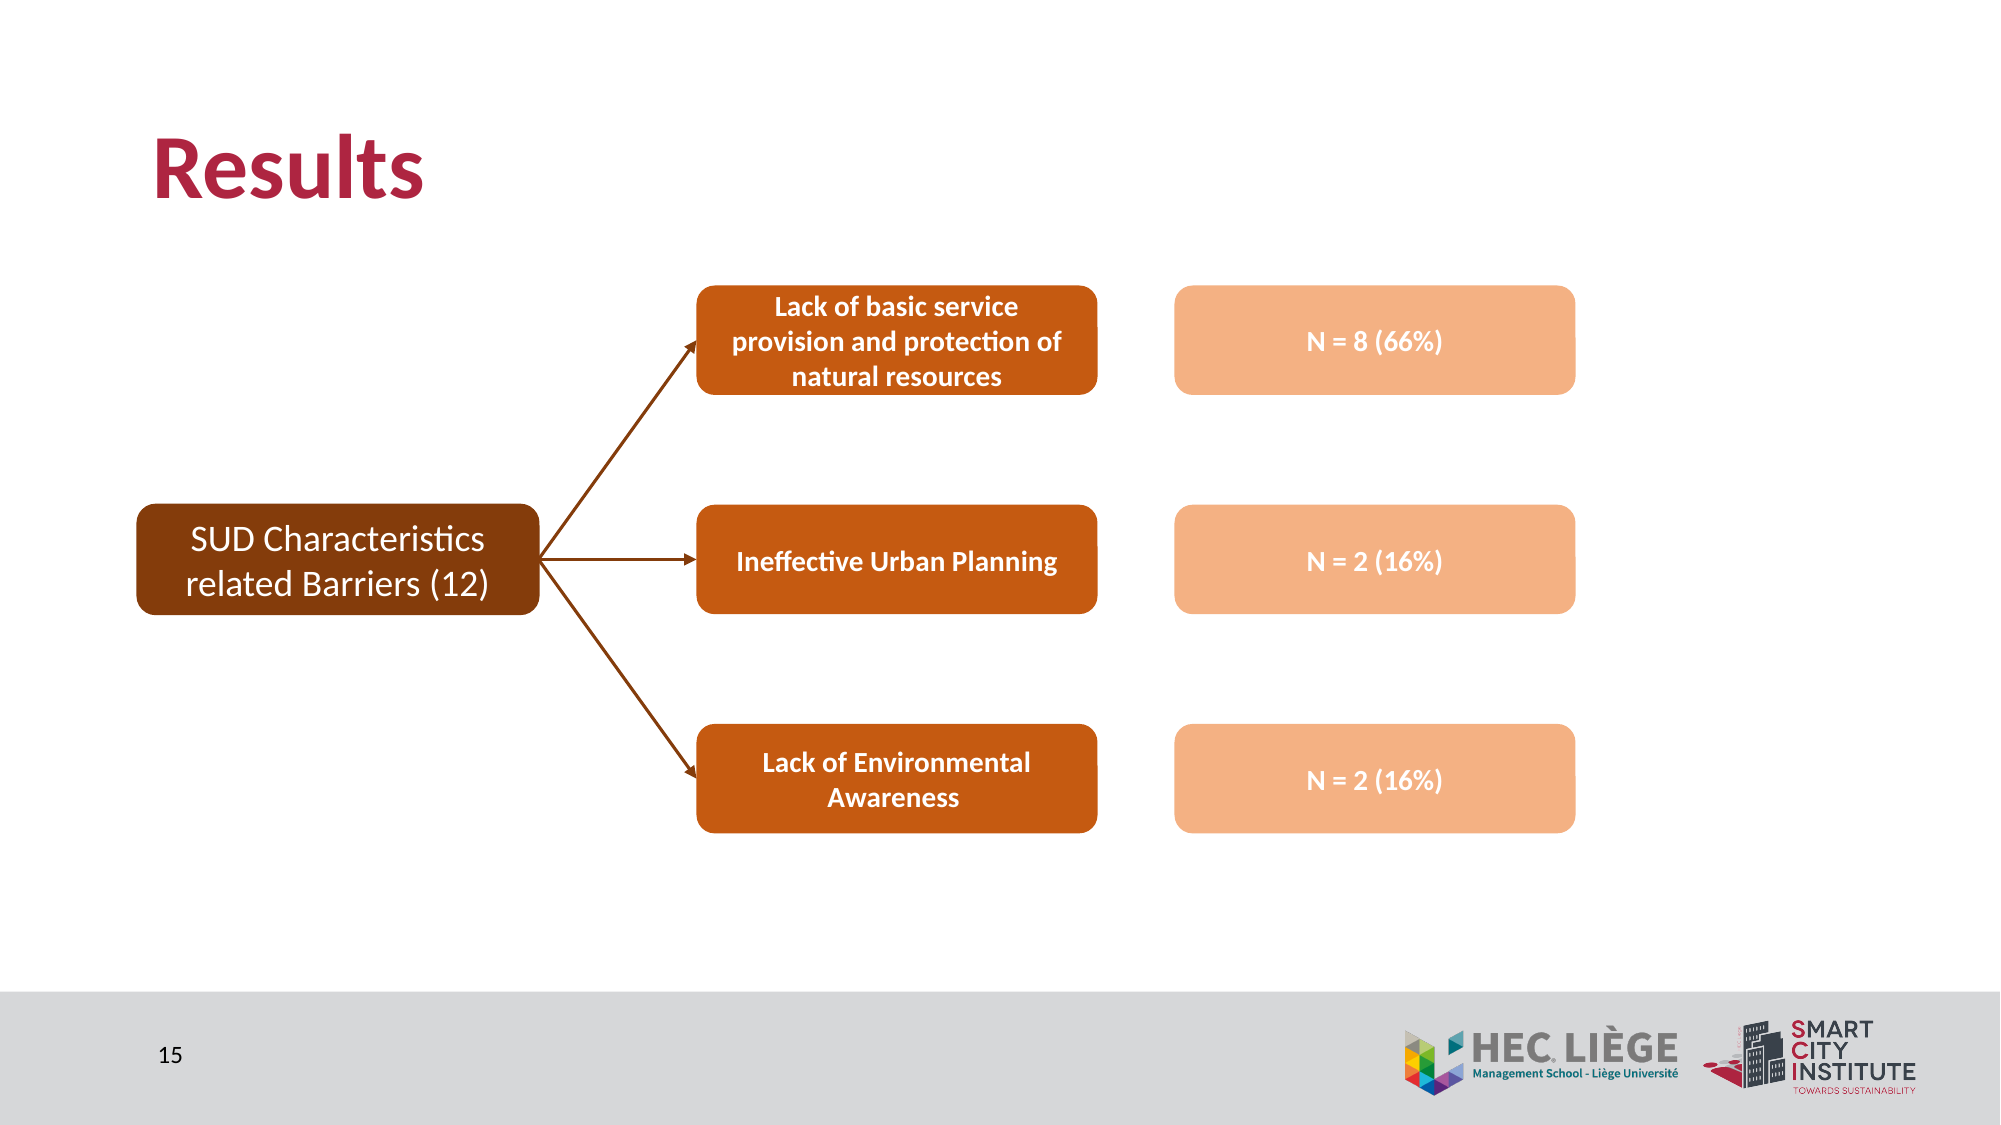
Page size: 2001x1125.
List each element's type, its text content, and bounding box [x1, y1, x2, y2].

text_box SUD Characteristics related Barriers (12) [136, 503, 538, 616]
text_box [0, 991, 2000, 1125]
text_box N = 8 (66%) [1173, 284, 1577, 396]
text_box Lack of basic service provision and protection of natural resources [695, 284, 1099, 396]
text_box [538, 340, 697, 559]
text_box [538, 559, 697, 779]
text_box N = 2 (16%) [1173, 503, 1577, 616]
text_box Ineffective Urban Planning [697, 503, 1099, 616]
text_box N = 2 (16%) [1173, 722, 1577, 835]
title Results [137, 59, 1863, 278]
text_box Lack of Environmental Awareness [695, 722, 1099, 835]
